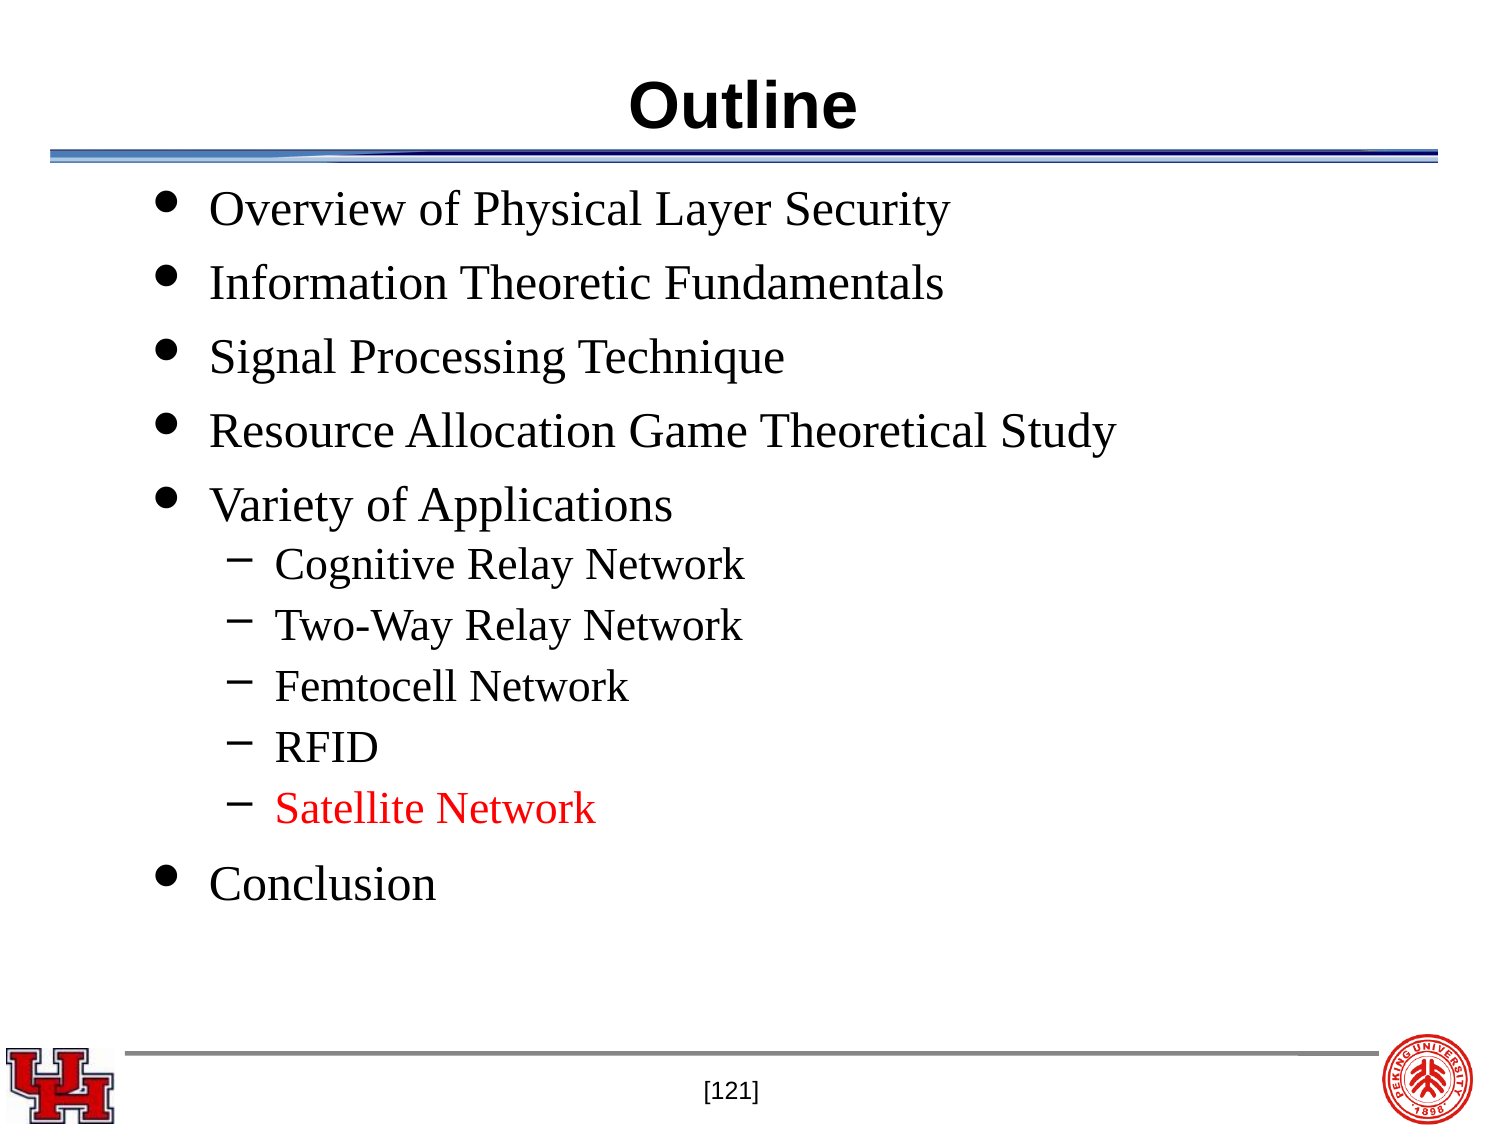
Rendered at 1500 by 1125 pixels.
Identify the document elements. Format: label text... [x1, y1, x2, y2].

slide_number [121] [674, 1062, 775, 1113]
list Overview of Physical Layer Security Information Theoretic Fundamentals Signal Processing Technique Resource Allocation Game Theoretical Study Variety of Applications Cognitive Relay Network Two-Way Relay Network Femtocell Network RFID Satellite Network Conclusion [137, 174, 1413, 1075]
picture [1379, 1032, 1475, 1125]
picture [50, 149, 1438, 163]
title Outline [62, 54, 1426, 151]
picture [6, 1048, 115, 1124]
